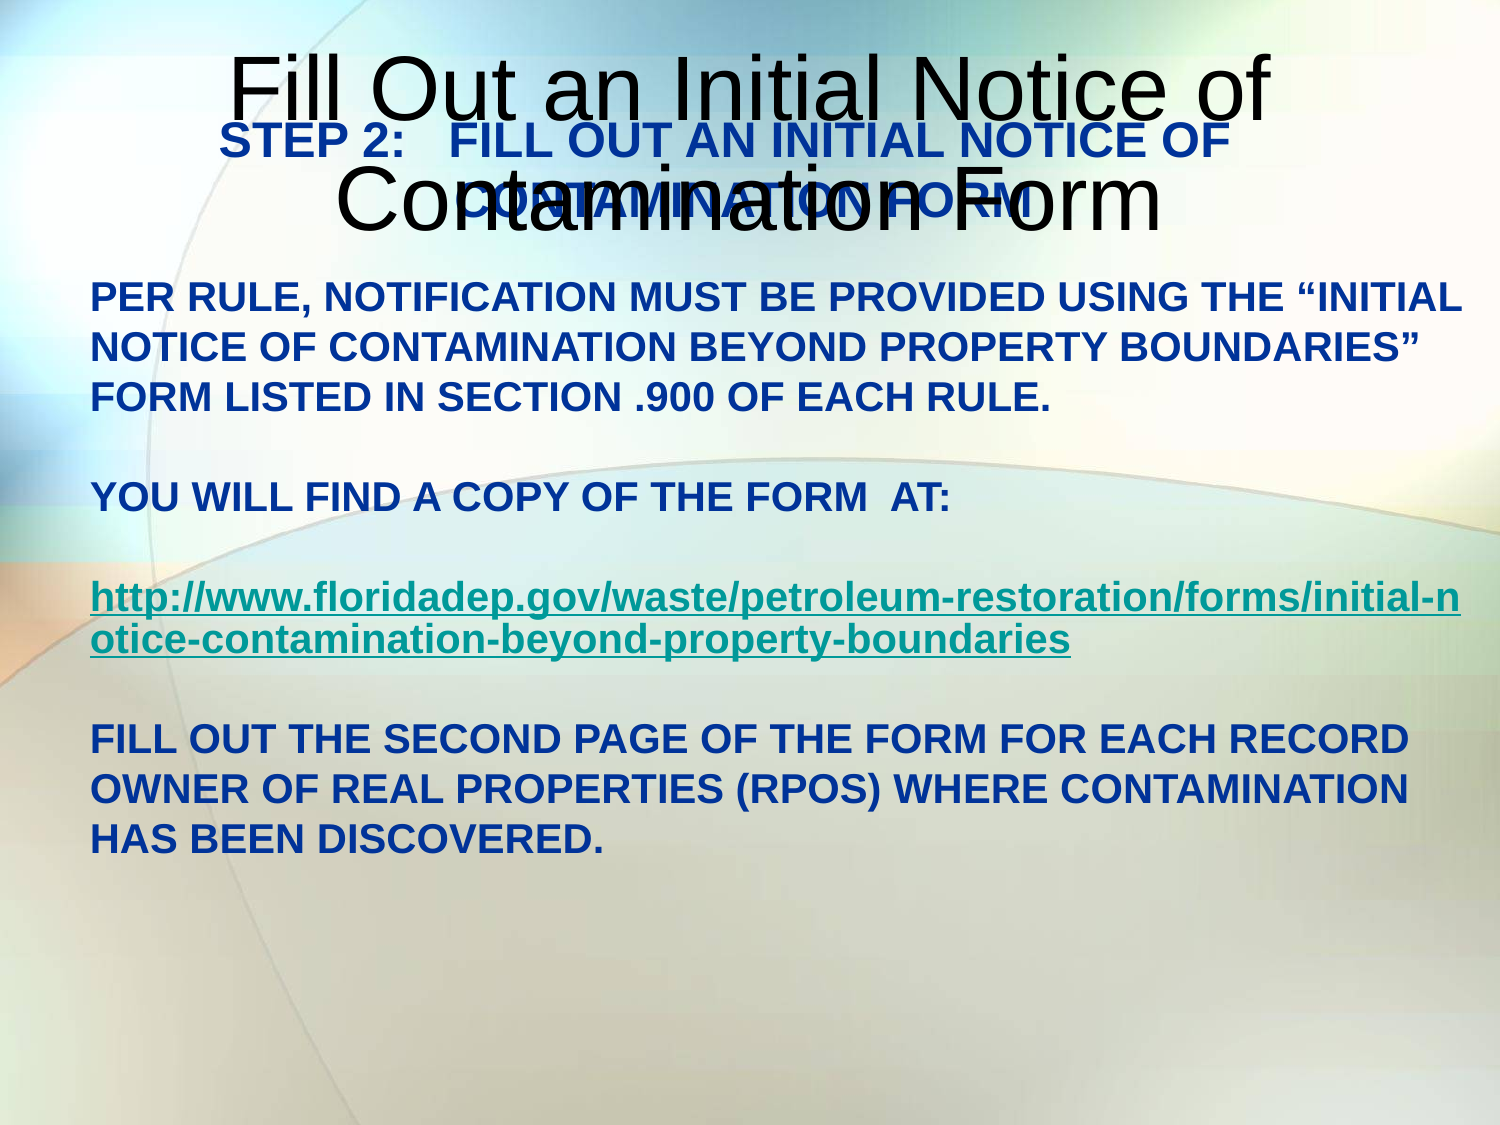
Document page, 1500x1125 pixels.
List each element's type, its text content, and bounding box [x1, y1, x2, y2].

text_box STEP 2: FILL OUT AN INITIAL NOTICE OF CONTAMINATION FORM [99, 233, 1388, 370]
picture [0, 0, 1500, 1125]
text_box PER RULE, NOTIFICATION MUST BE PROVIDED USING THE “INITIAL NOTICE OF CONTAMINATION BEYOND PROPERTY BOUNDARIES” FORM LISTED IN SECTION .900 OF EACH RULE. YOU WILL FIND A COPY OF THE FORM AT: http://www.floridadep.gov/waste/petroleum-restoration/forms/initial-notice-contamination-beyond-property-boundaries FILL OUT THE SECOND PAGE OF THE FORM FOR EACH RECORD OWNER OF REAL PROPERTIES (RPOS) WHERE CONTAMINATION HAS BEEN DISCOVERED. [74, 212, 1500, 938]
title Fill Out an Initial Notice of Contamination Form [75, 45, 1425, 233]
